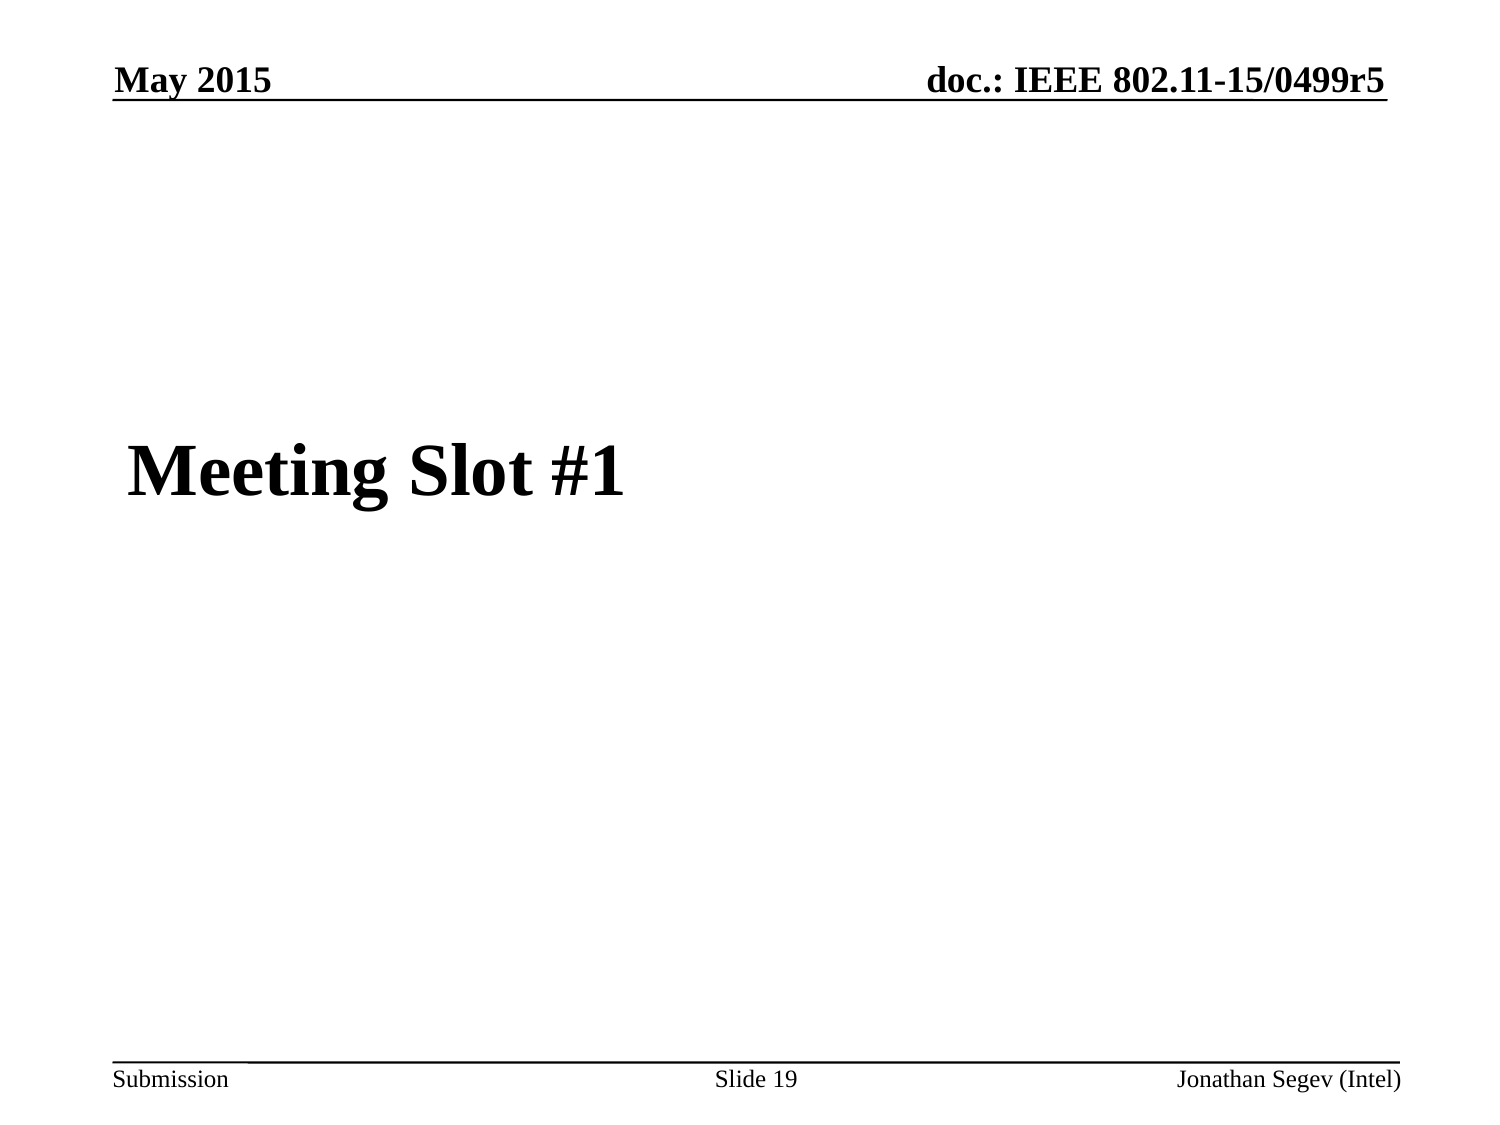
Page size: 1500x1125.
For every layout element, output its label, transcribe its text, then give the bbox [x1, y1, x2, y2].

footer Jonathan Segev (Intel) [1024, 1061, 1402, 1093]
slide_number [114, 54, 283, 101]
slide_number Slide 19 [712, 1061, 800, 1093]
text_box Meeting Slot #1 [112, 412, 1388, 688]
